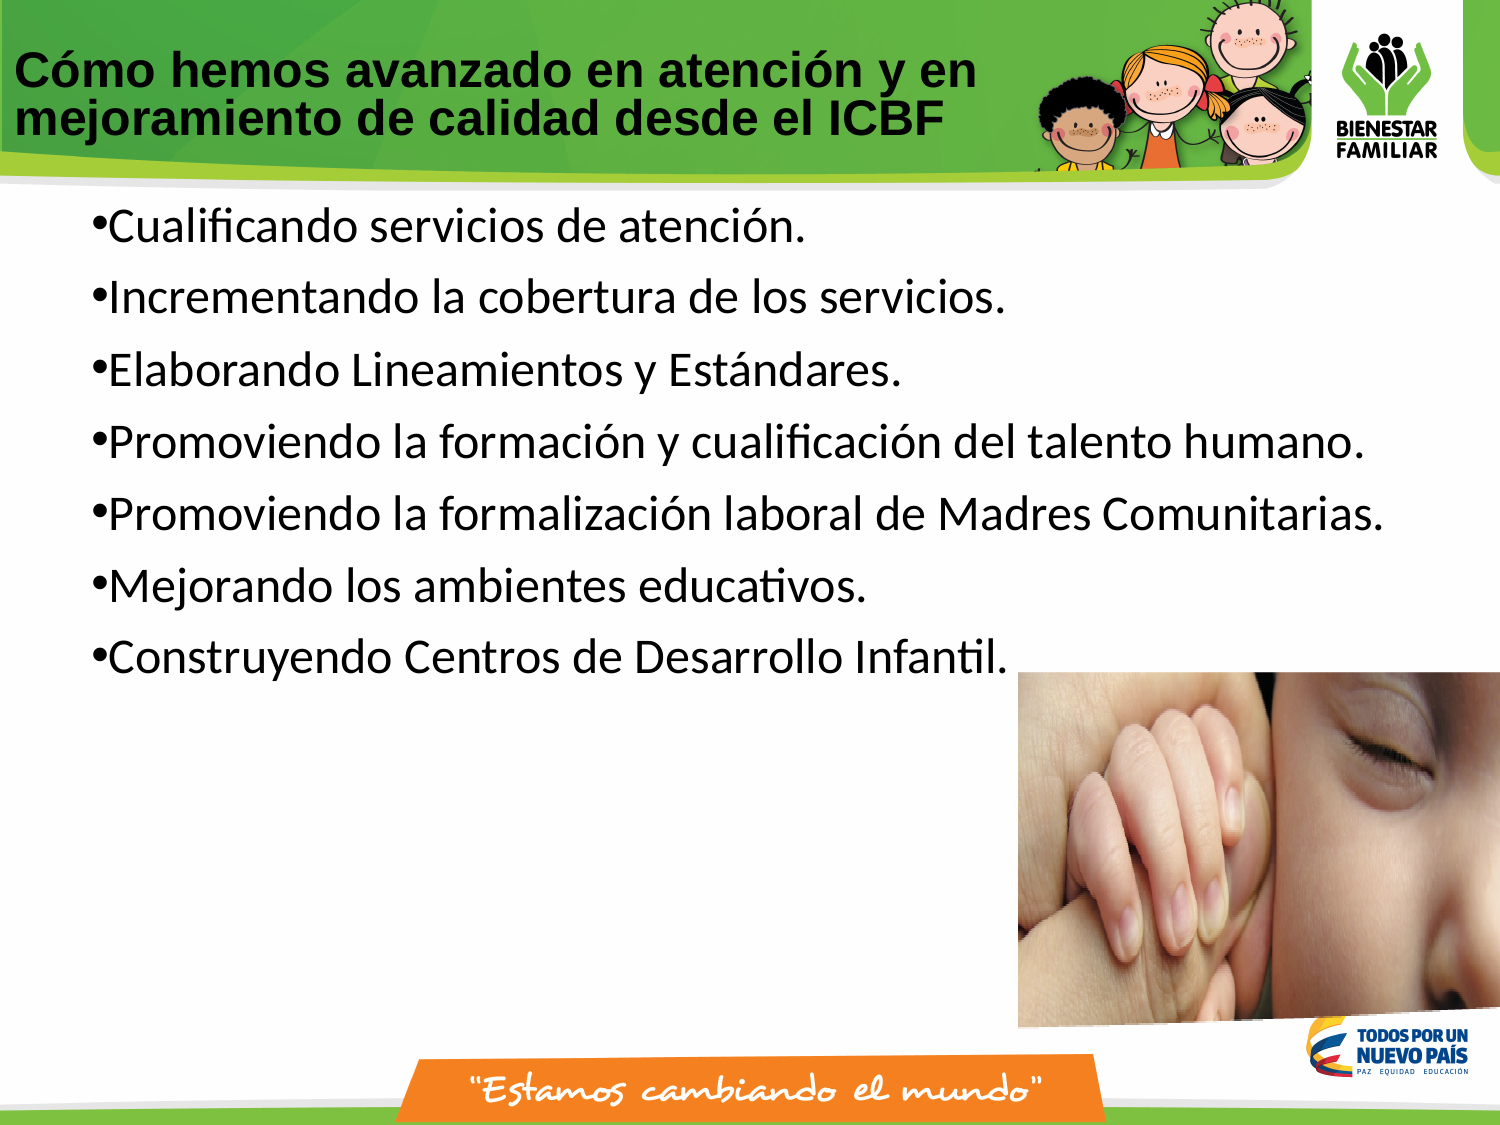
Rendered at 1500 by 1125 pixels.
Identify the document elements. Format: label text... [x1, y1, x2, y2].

text_box Cómo hemos avanzado en atención y en mejoramiento de calidad desde el ICBF [0, 41, 1294, 153]
picture [0, 0, 1500, 1125]
text_box Cualificando servicios de atención. Incrementando la cobertura de los servicios. Elaborando Lineamientos y Estándares. Promoviendo la formación y cualificación del talento humano. Promoviendo la formalización laboral de Madres Comunitarias. Mejorando los ambientes educativos. Construyendo Centros de Desarrollo Infantil. [76, 172, 1453, 692]
